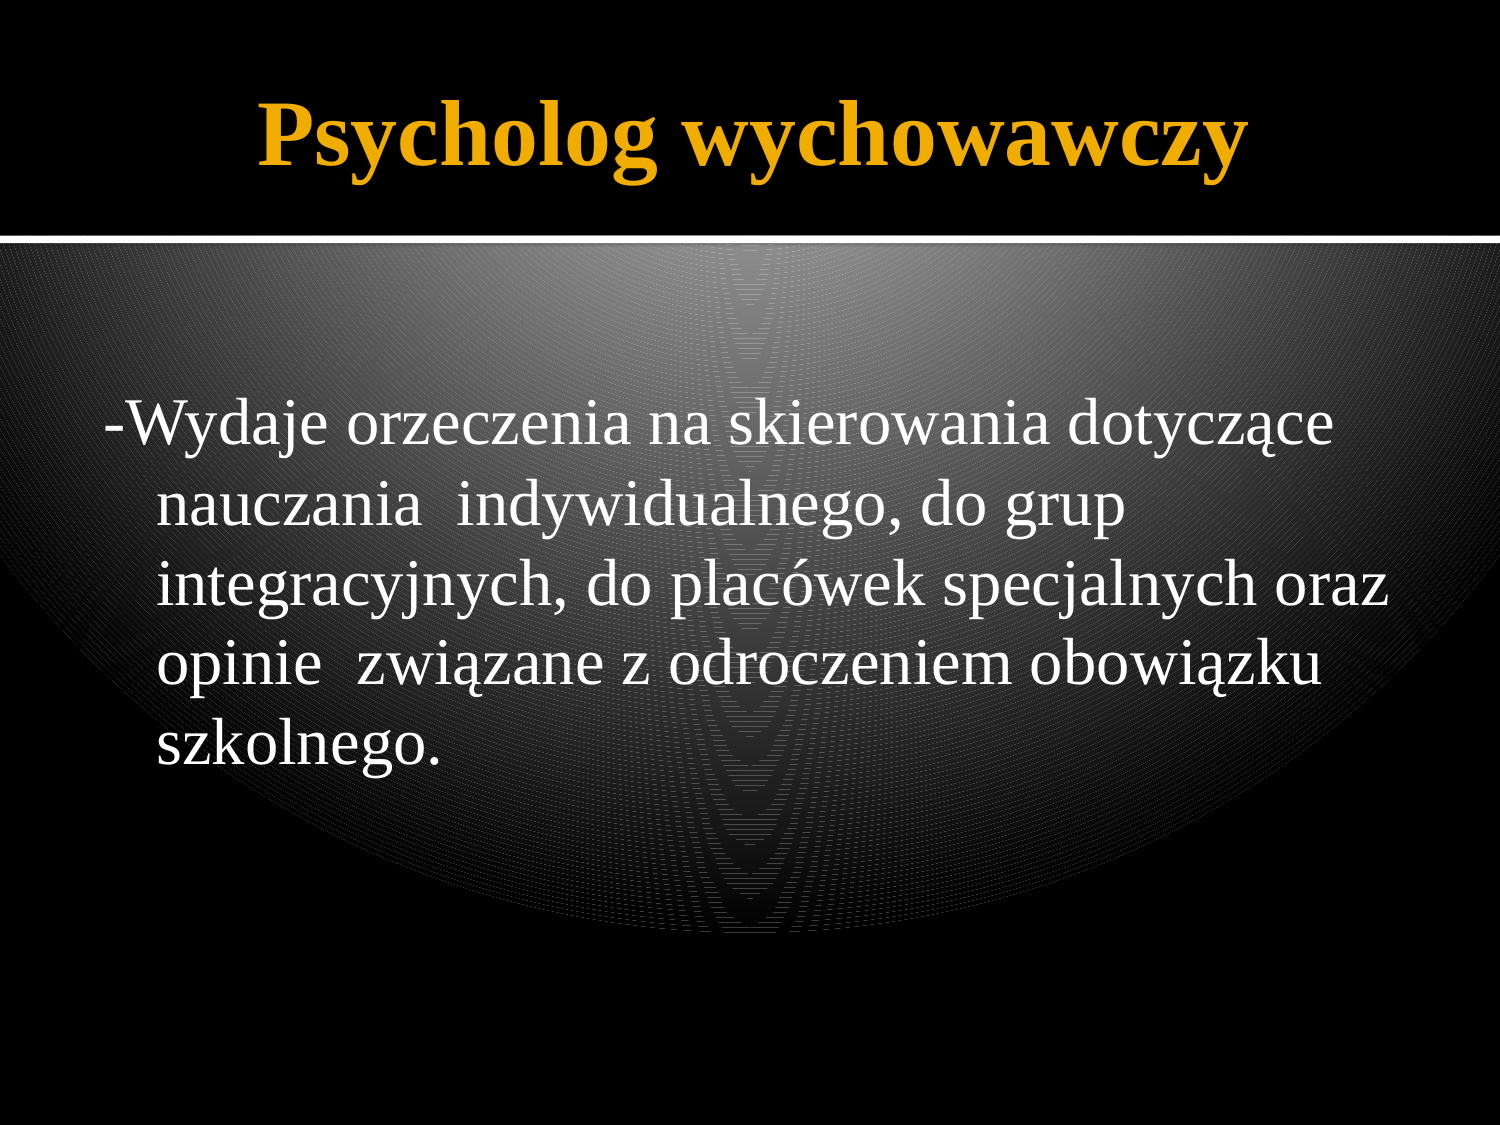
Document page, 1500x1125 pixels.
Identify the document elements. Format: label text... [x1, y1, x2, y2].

title Psycholog wychowawczy [75, 25, 1425, 231]
list -Wydaje orzeczenia na skierowania dotyczące nauczania indywidualnego, do grup integracyjnych, do placówek specjalnych oraz opinie związane z odroczeniem obowiązku szkolnego. [75, 363, 1425, 1050]
